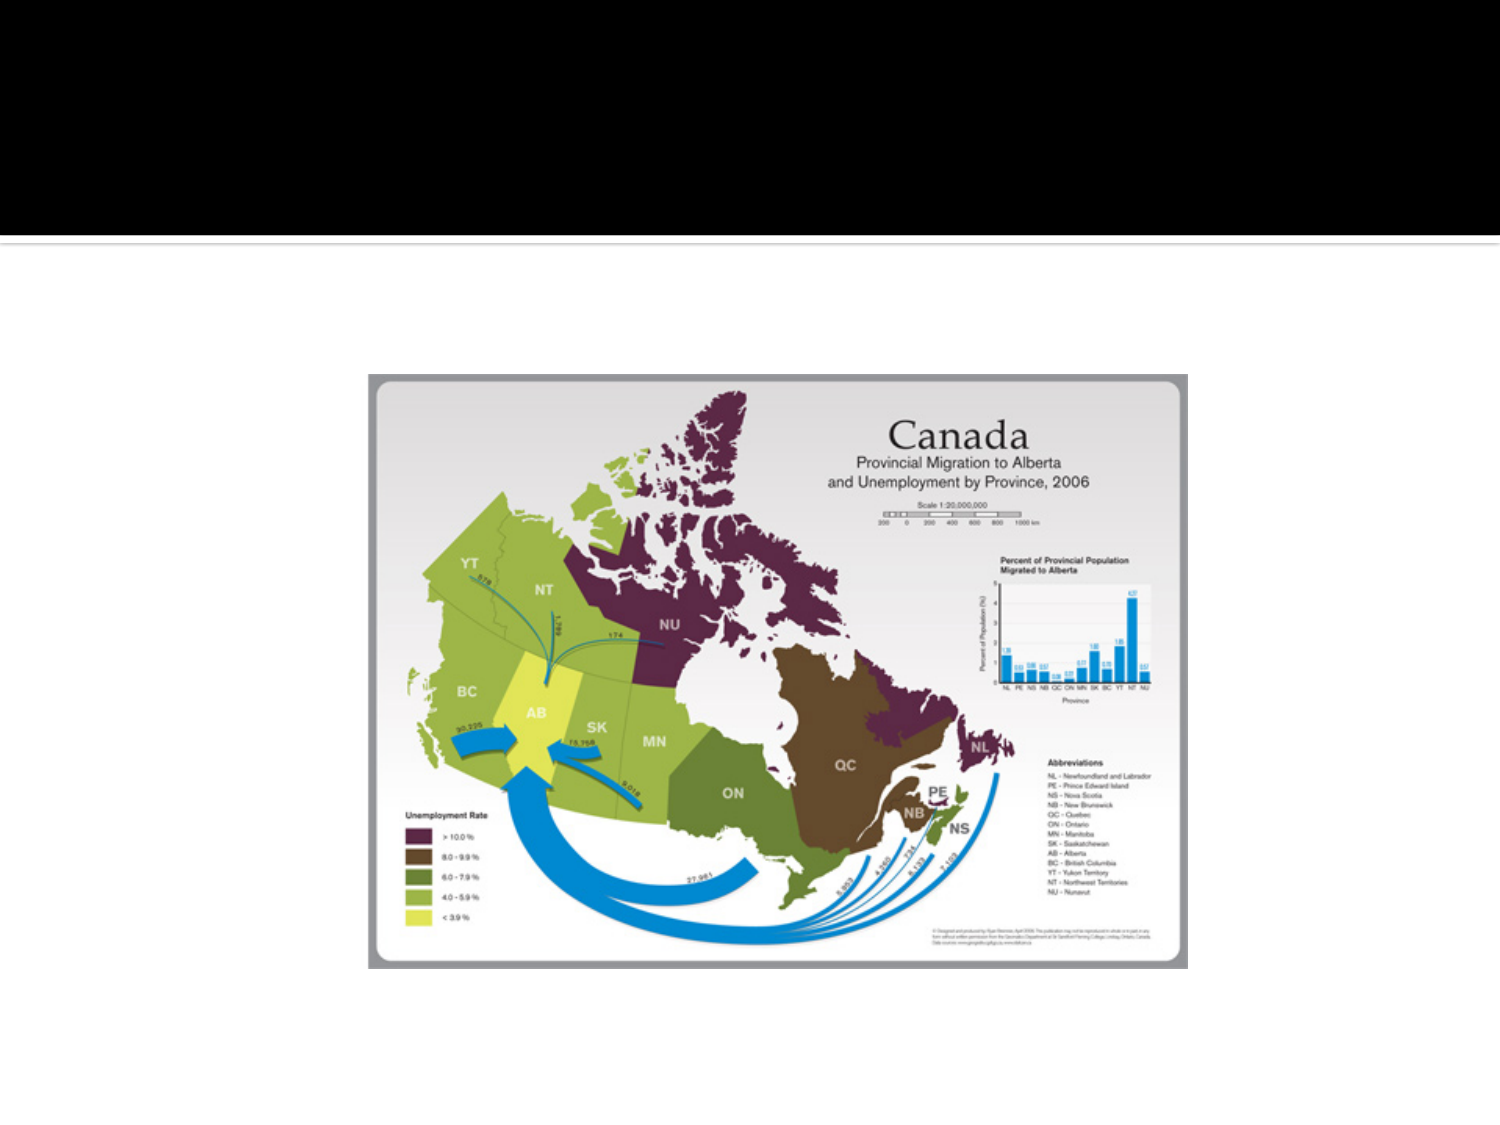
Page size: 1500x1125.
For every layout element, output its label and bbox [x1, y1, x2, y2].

picture [187, 374, 1188, 969]
